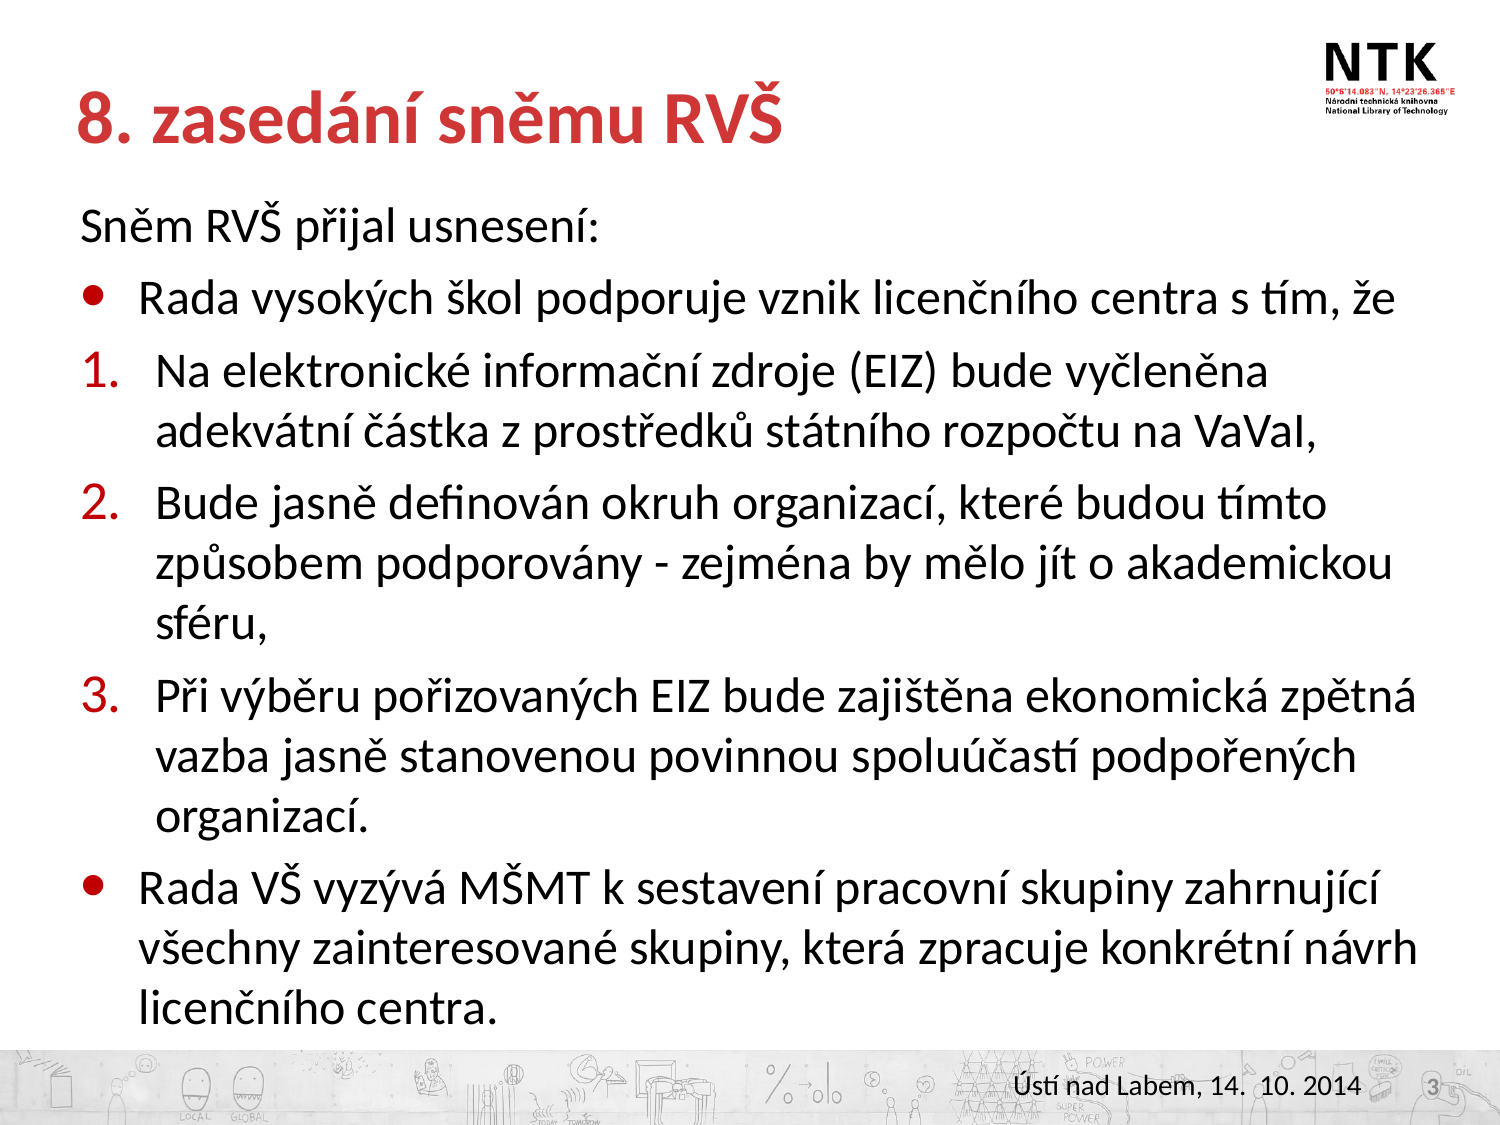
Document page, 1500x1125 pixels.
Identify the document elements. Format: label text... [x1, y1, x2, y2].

slide_number 3 [1104, 1055, 1455, 1116]
text_box Ústí nad Labem, 14. 10. 2014 [998, 1058, 1394, 1118]
title 8. zasedání sněmu RVŠ [76, 68, 1392, 161]
picture [1324, 31, 1471, 126]
list Sněm RVŠ přijal usnesení: Rada vysokých škol podporuje vznik licenčního centra s tím, že Na elektronické informační zdroje (EIZ) bude vyčleněna adekvátní částka z prostředků státního rozpočtu na VaVaI, Bude jasně definován okruh organizací, které budou tímto způsobem podporovány - zejména by mělo jít o akademickou sféru, Při výběru pořizovaných EIZ bude zajištěna ekonomická zpětná vazba jasně stanovenou povinnou spoluúčastí podpořených organizací. Rada VŠ vyzývá MŠMT k sestavení pracovní skupiny zahrnující všechny zainteresované skupiny, která zpracuje konkrétní návrh licenčního centra. [64, 184, 1447, 1041]
